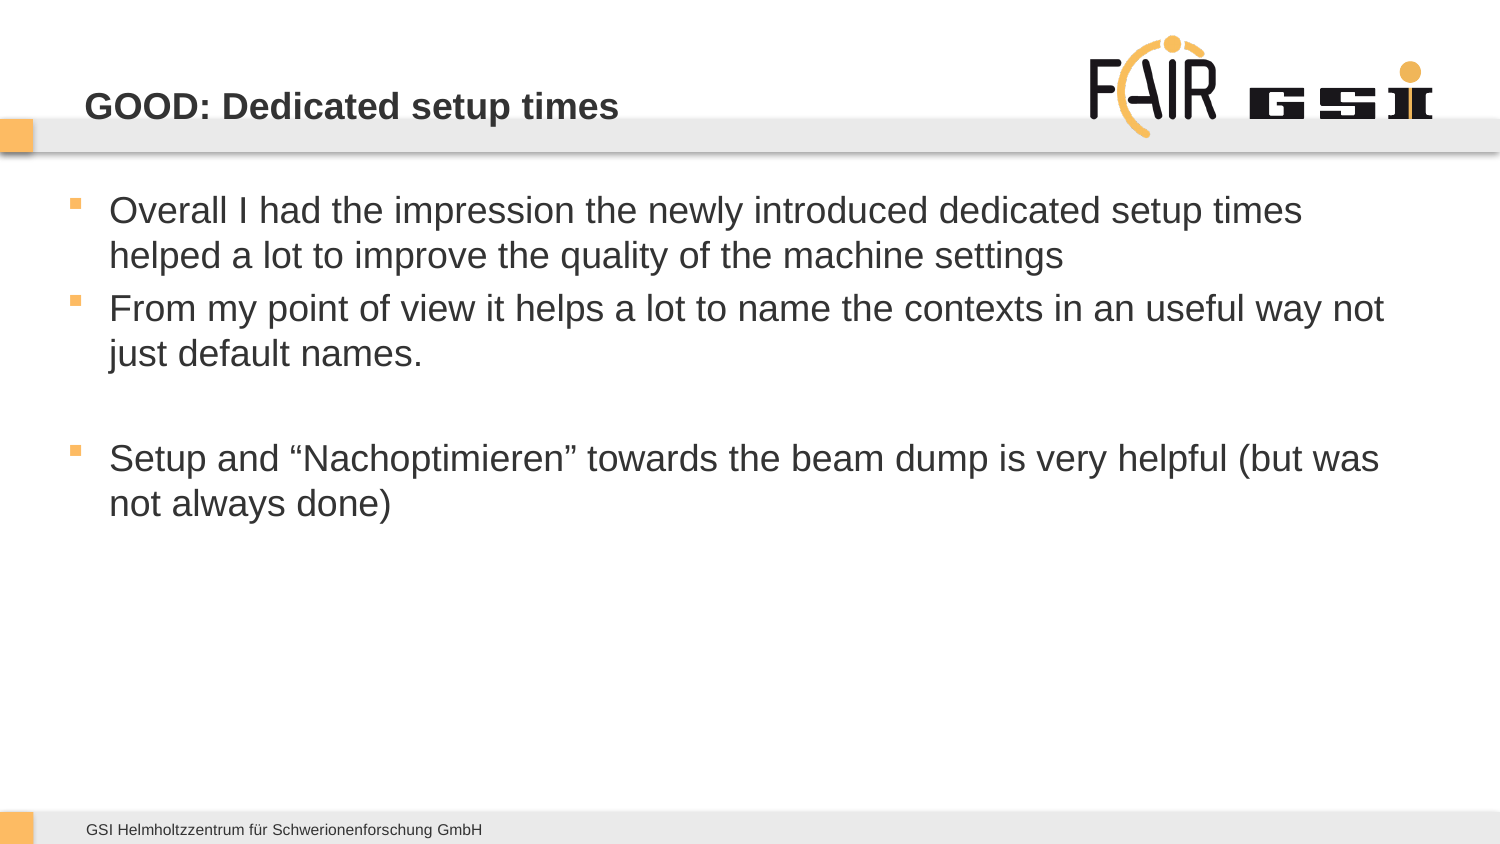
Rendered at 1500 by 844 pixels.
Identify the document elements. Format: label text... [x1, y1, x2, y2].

picture [1089, 33, 1217, 140]
picture [1248, 59, 1434, 119]
list Overall I had the impression the newly introduced dedicated setup times helped a lot to improve the quality of the machine settings From my point of view it helps a lot to name the contexts in an useful way not just default names. Setup and “Nachoptimieren” towards the beam dump is very helpful (but was not always done) [52, 178, 1434, 782]
title GOOD: Dedicated setup times [69, 37, 1169, 135]
